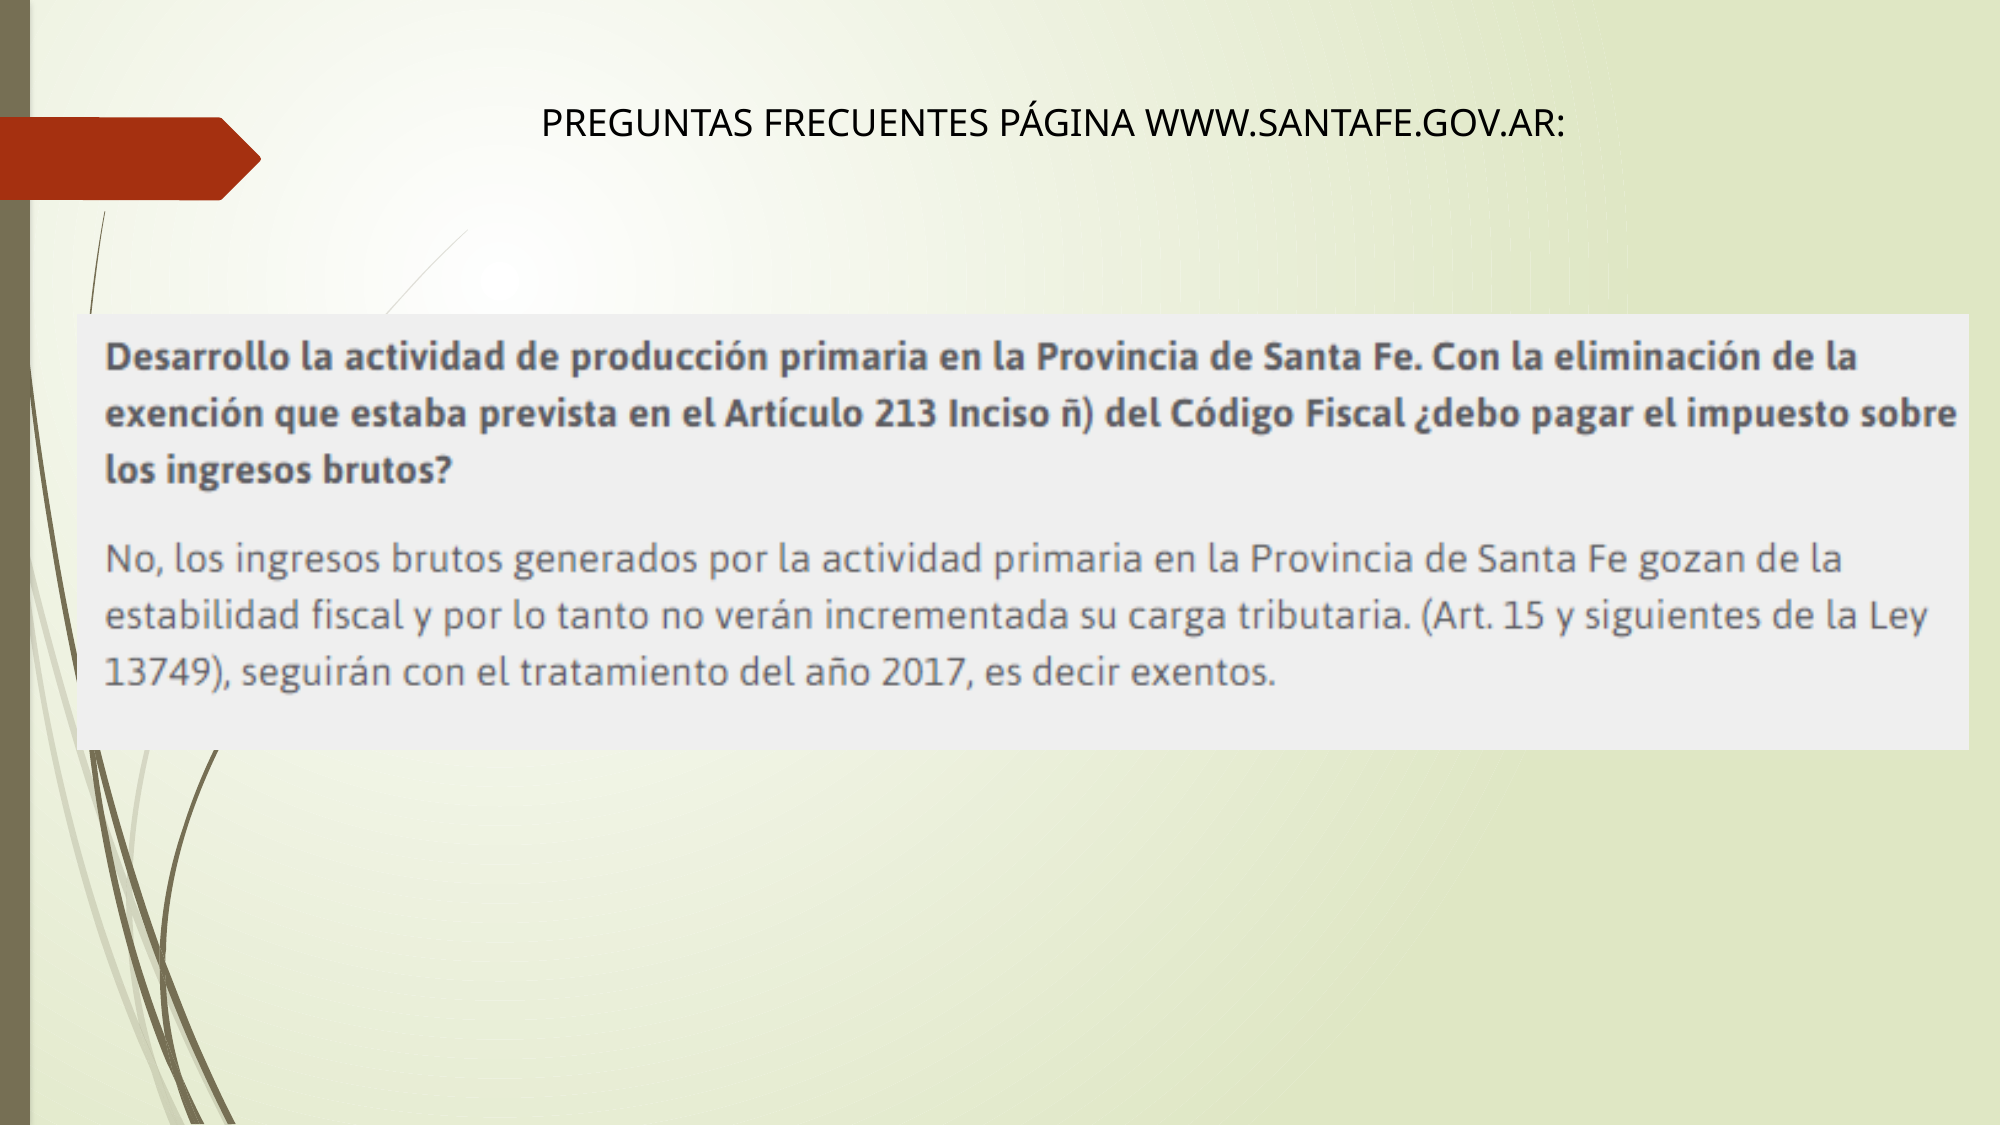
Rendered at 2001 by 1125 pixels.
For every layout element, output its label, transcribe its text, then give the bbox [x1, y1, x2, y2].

text_box PREGUNTAS FRECUENTES PÁGINA WWW.SANTAFE.GOV.AR: [526, 91, 1628, 152]
picture [77, 314, 1969, 751]
